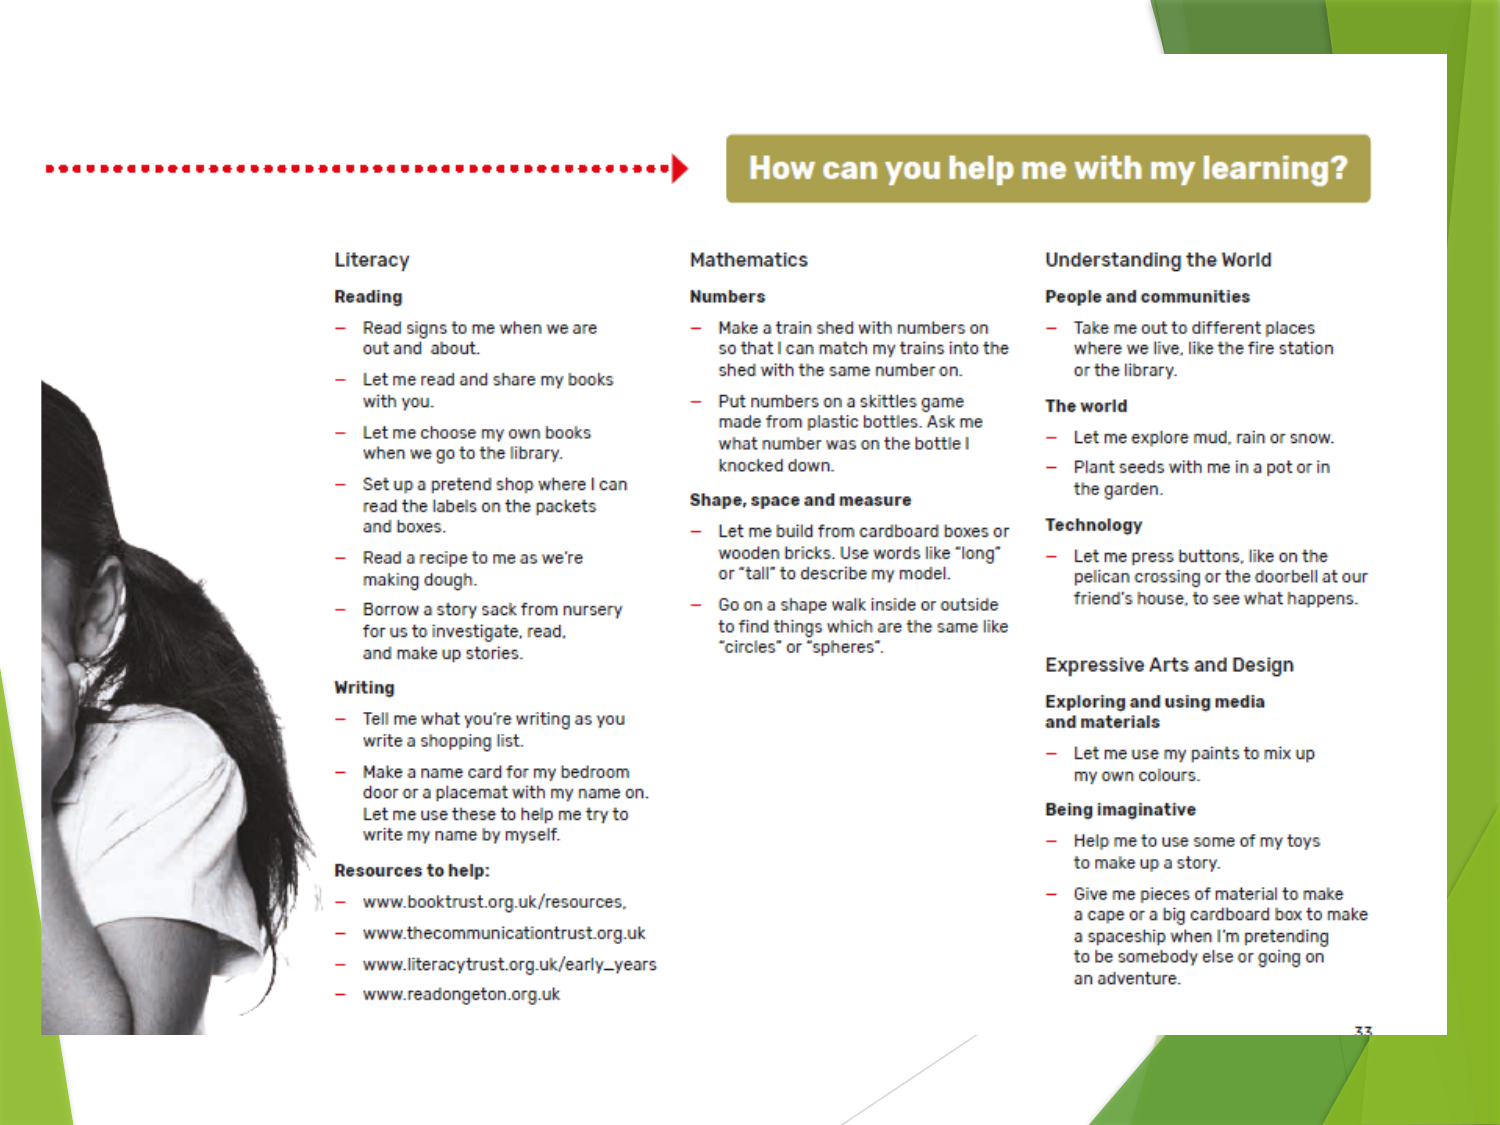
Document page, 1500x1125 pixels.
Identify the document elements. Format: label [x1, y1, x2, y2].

picture [40, 53, 1448, 1036]
